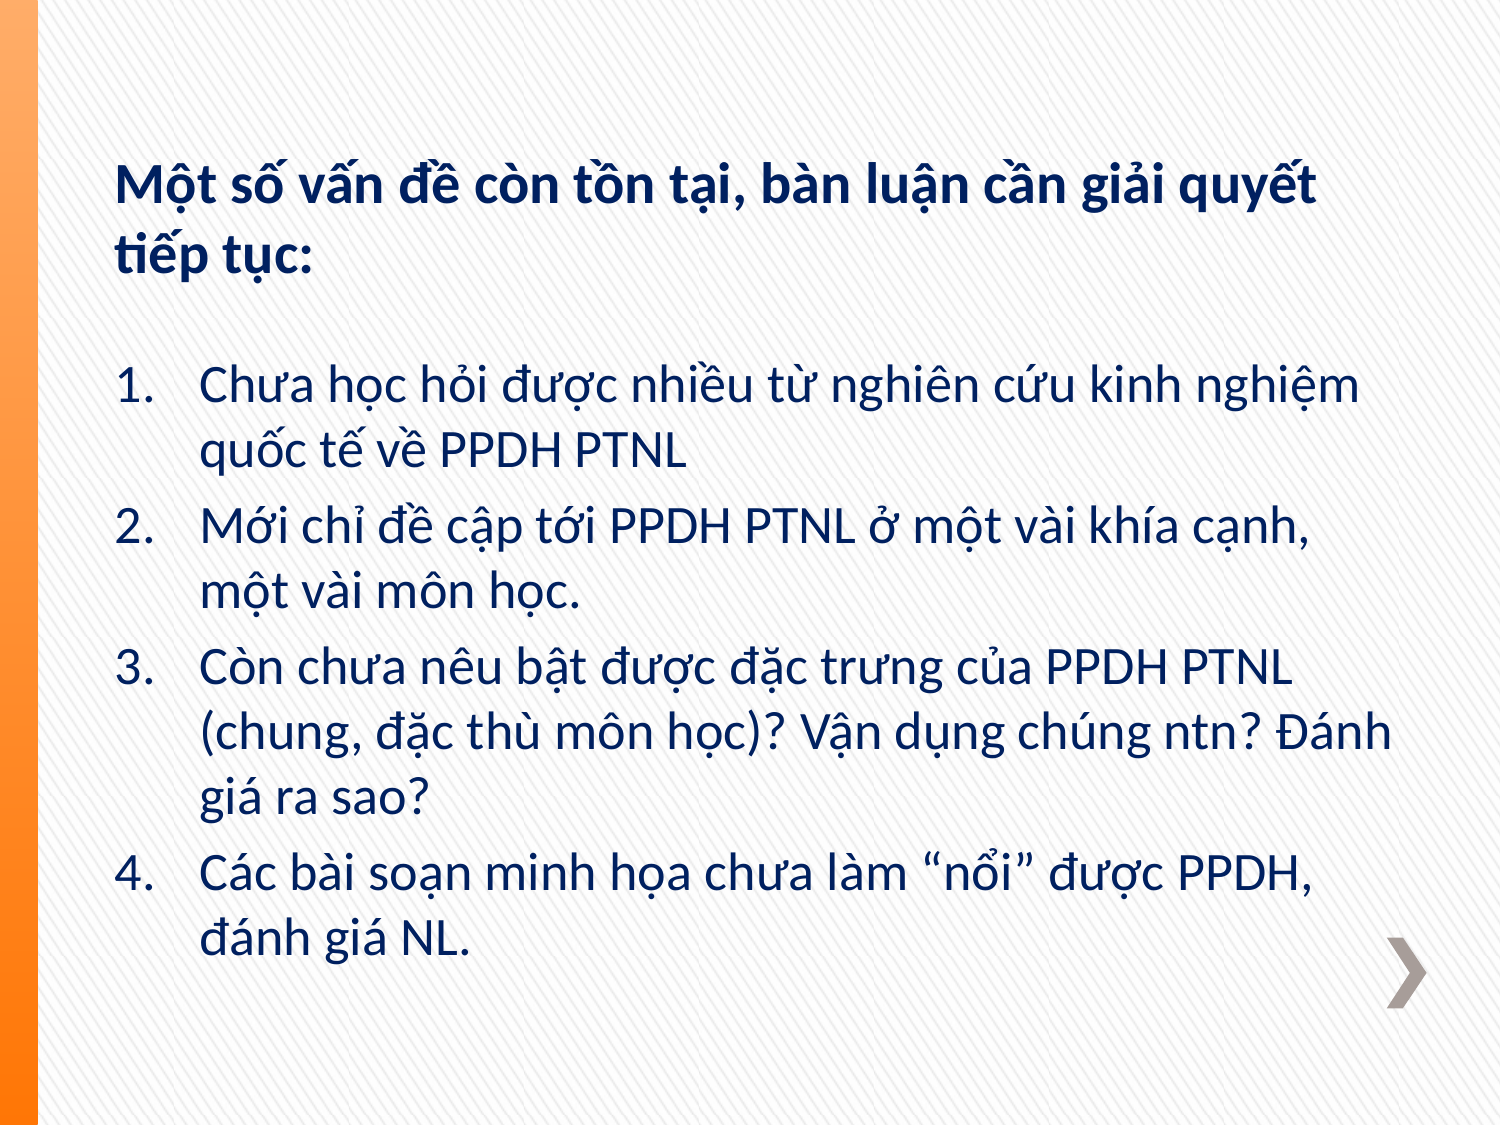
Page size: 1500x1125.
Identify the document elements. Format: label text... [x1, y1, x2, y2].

list Một số vấn đề còn tồn tại, bàn luận cần giải quyết tiếp tục: Chưa học hỏi được nhiều từ nghiên cứu kinh nghiệm quốc tế về PPDH PTNL Mới chỉ đề cập tới PPDH PTNL ở một vài khía cạnh, một vài môn học. Còn chưa nêu bật được đặc trưng của PPDH PTNL (chung, đặc thù môn học)? Vận dụng chúng ntn? Đánh giá ra sao? Các bài soạn minh họa chưa làm “nổi” được PPDH, đánh giá NL. [99, 137, 1425, 1013]
